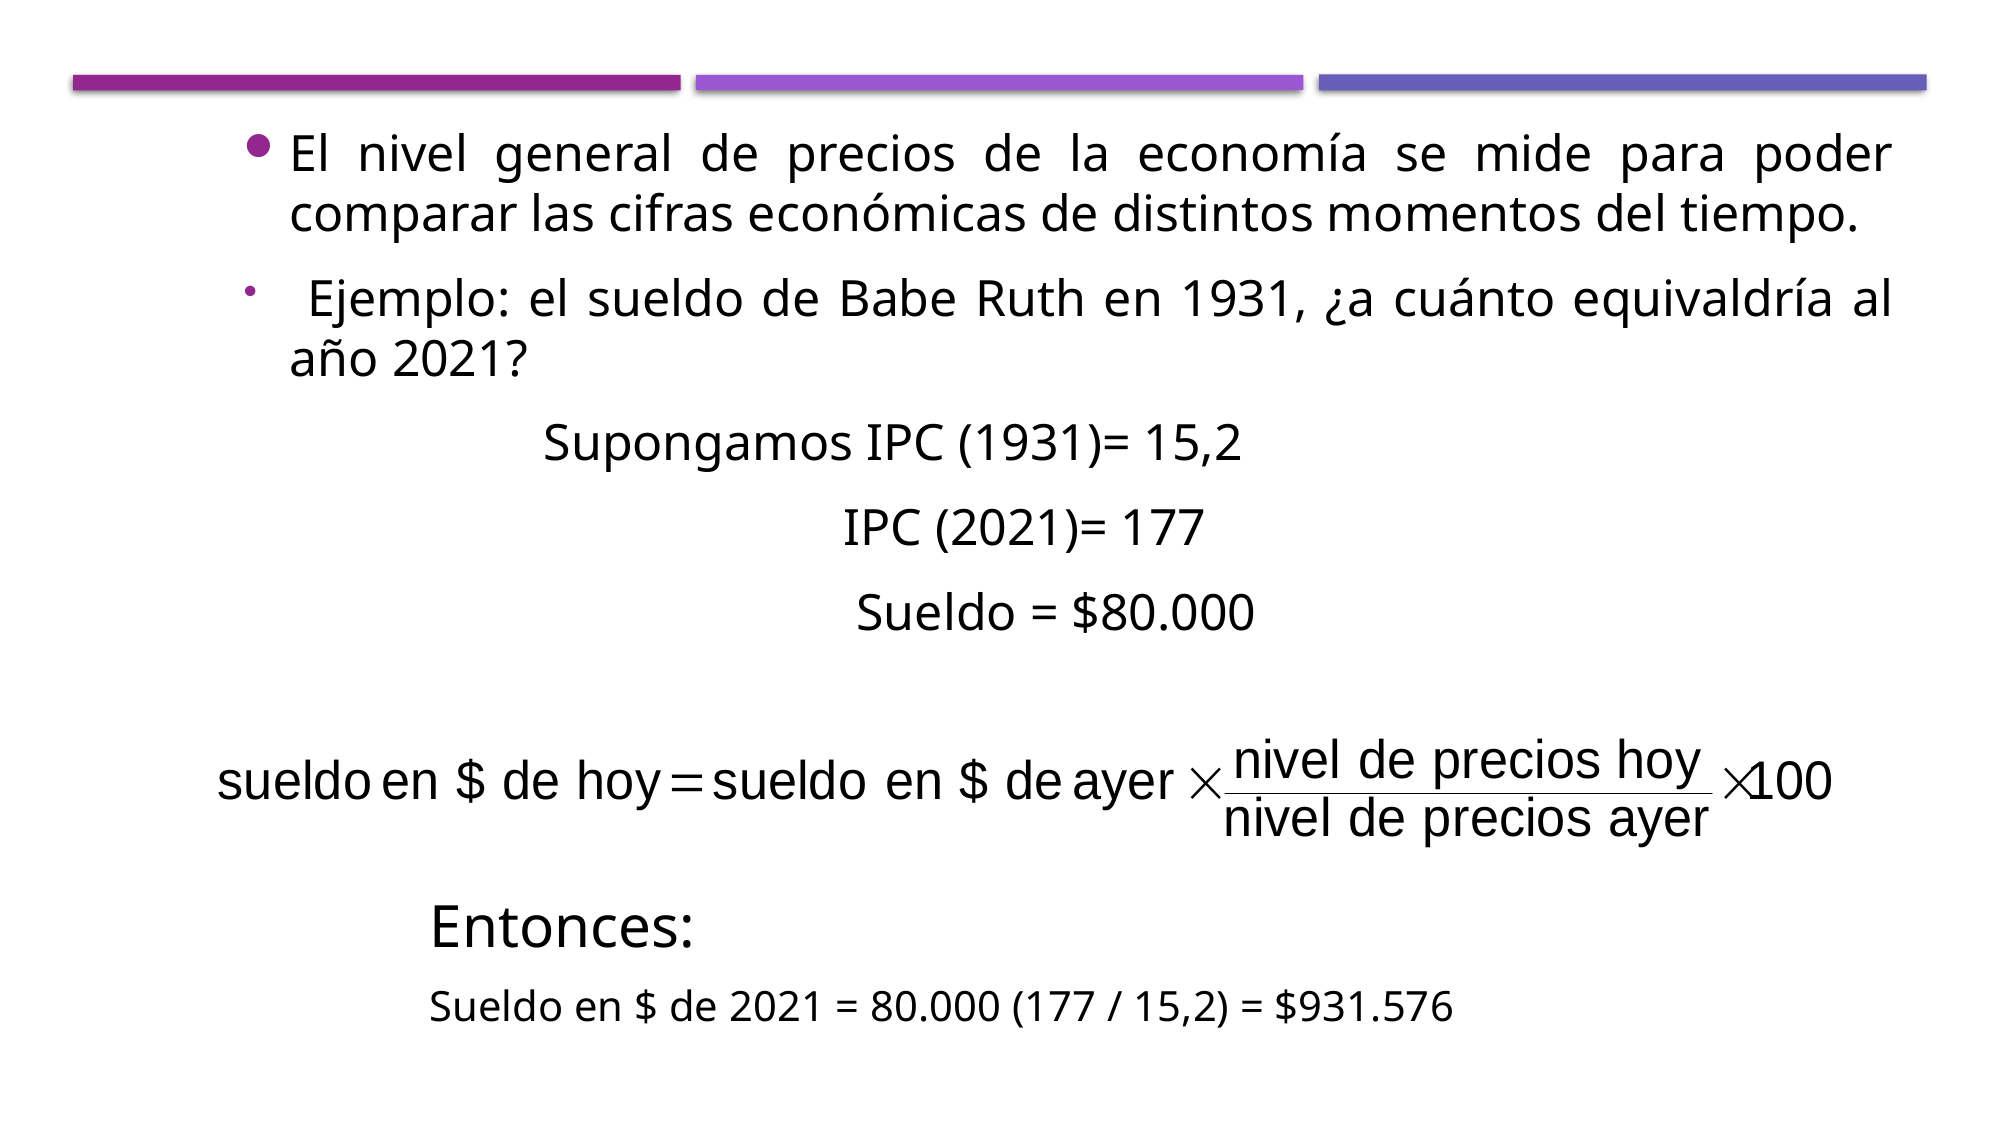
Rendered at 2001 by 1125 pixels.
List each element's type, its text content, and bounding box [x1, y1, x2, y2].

text_box Entonces: Sueldo en $ de 2021 = 80.000 (177 / 15,2) = $931.576 [415, 881, 1750, 1038]
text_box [214, 733, 1838, 855]
text_box El nivel general de precios de la economía se mide para poder comparar las cifras económicas de distintos momentos del tiempo. Ejemplo: el sueldo de Babe Ruth en 1931, ¿a cuánto equivaldría al año 2021? Supongamos IPC (1931)= 15,2 IPC (2021)= 177 Sueldo = $80.000 [215, 113, 1910, 1071]
